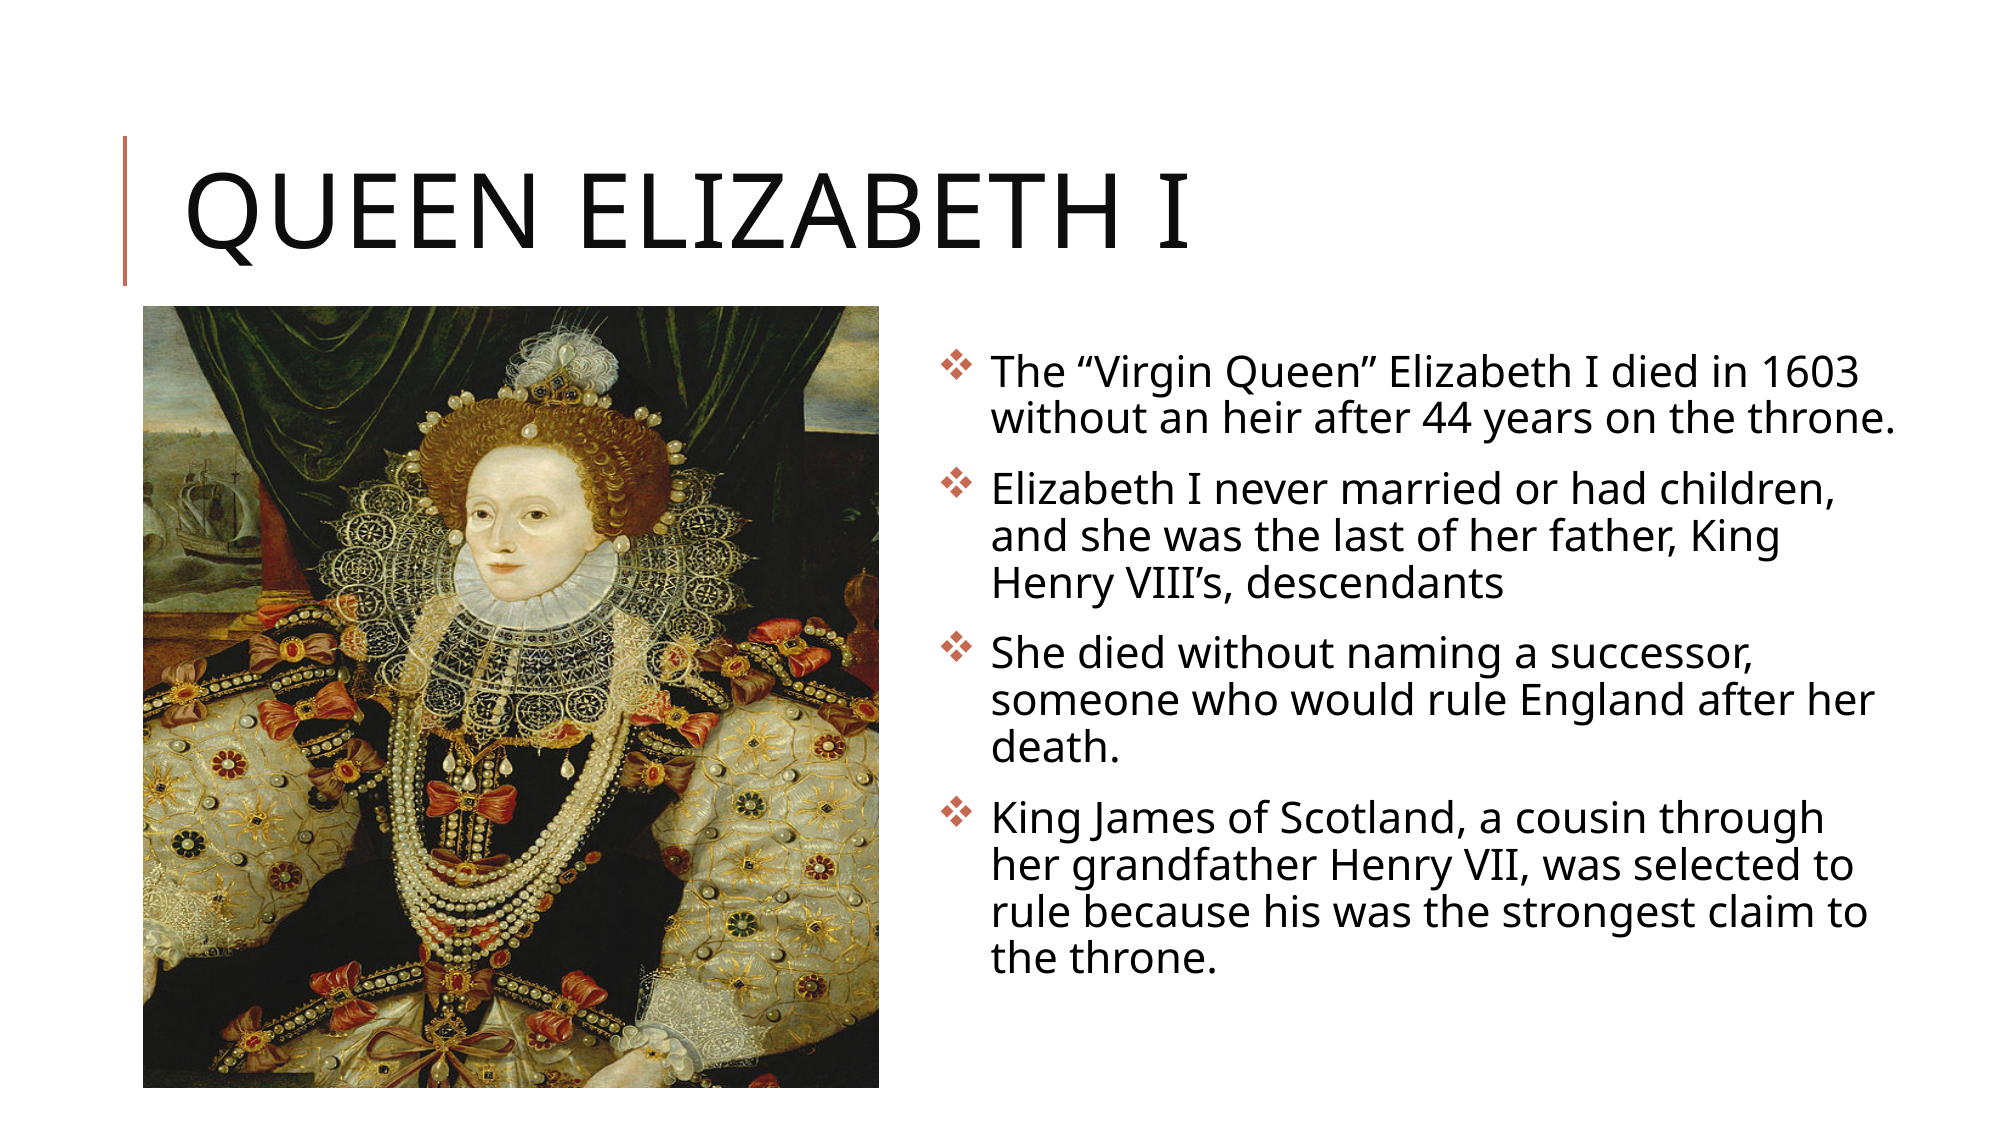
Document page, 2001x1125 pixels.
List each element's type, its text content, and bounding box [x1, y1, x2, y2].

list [143, 306, 880, 1088]
list The “Virgin Queen” Elizabeth I died in 1603 without an heir after 44 years on the throne. Elizabeth I never married or had children, and she was the last of her father, King Henry VIII’s, descendants She died without naming a successor, someone who would rule England after her death. King James of Scotland, a cousin through her grandfather Henry VII, was selected to rule because his was the strongest claim to the throne. [929, 341, 1915, 1035]
title Queen Elizabeth I [168, 96, 1763, 342]
